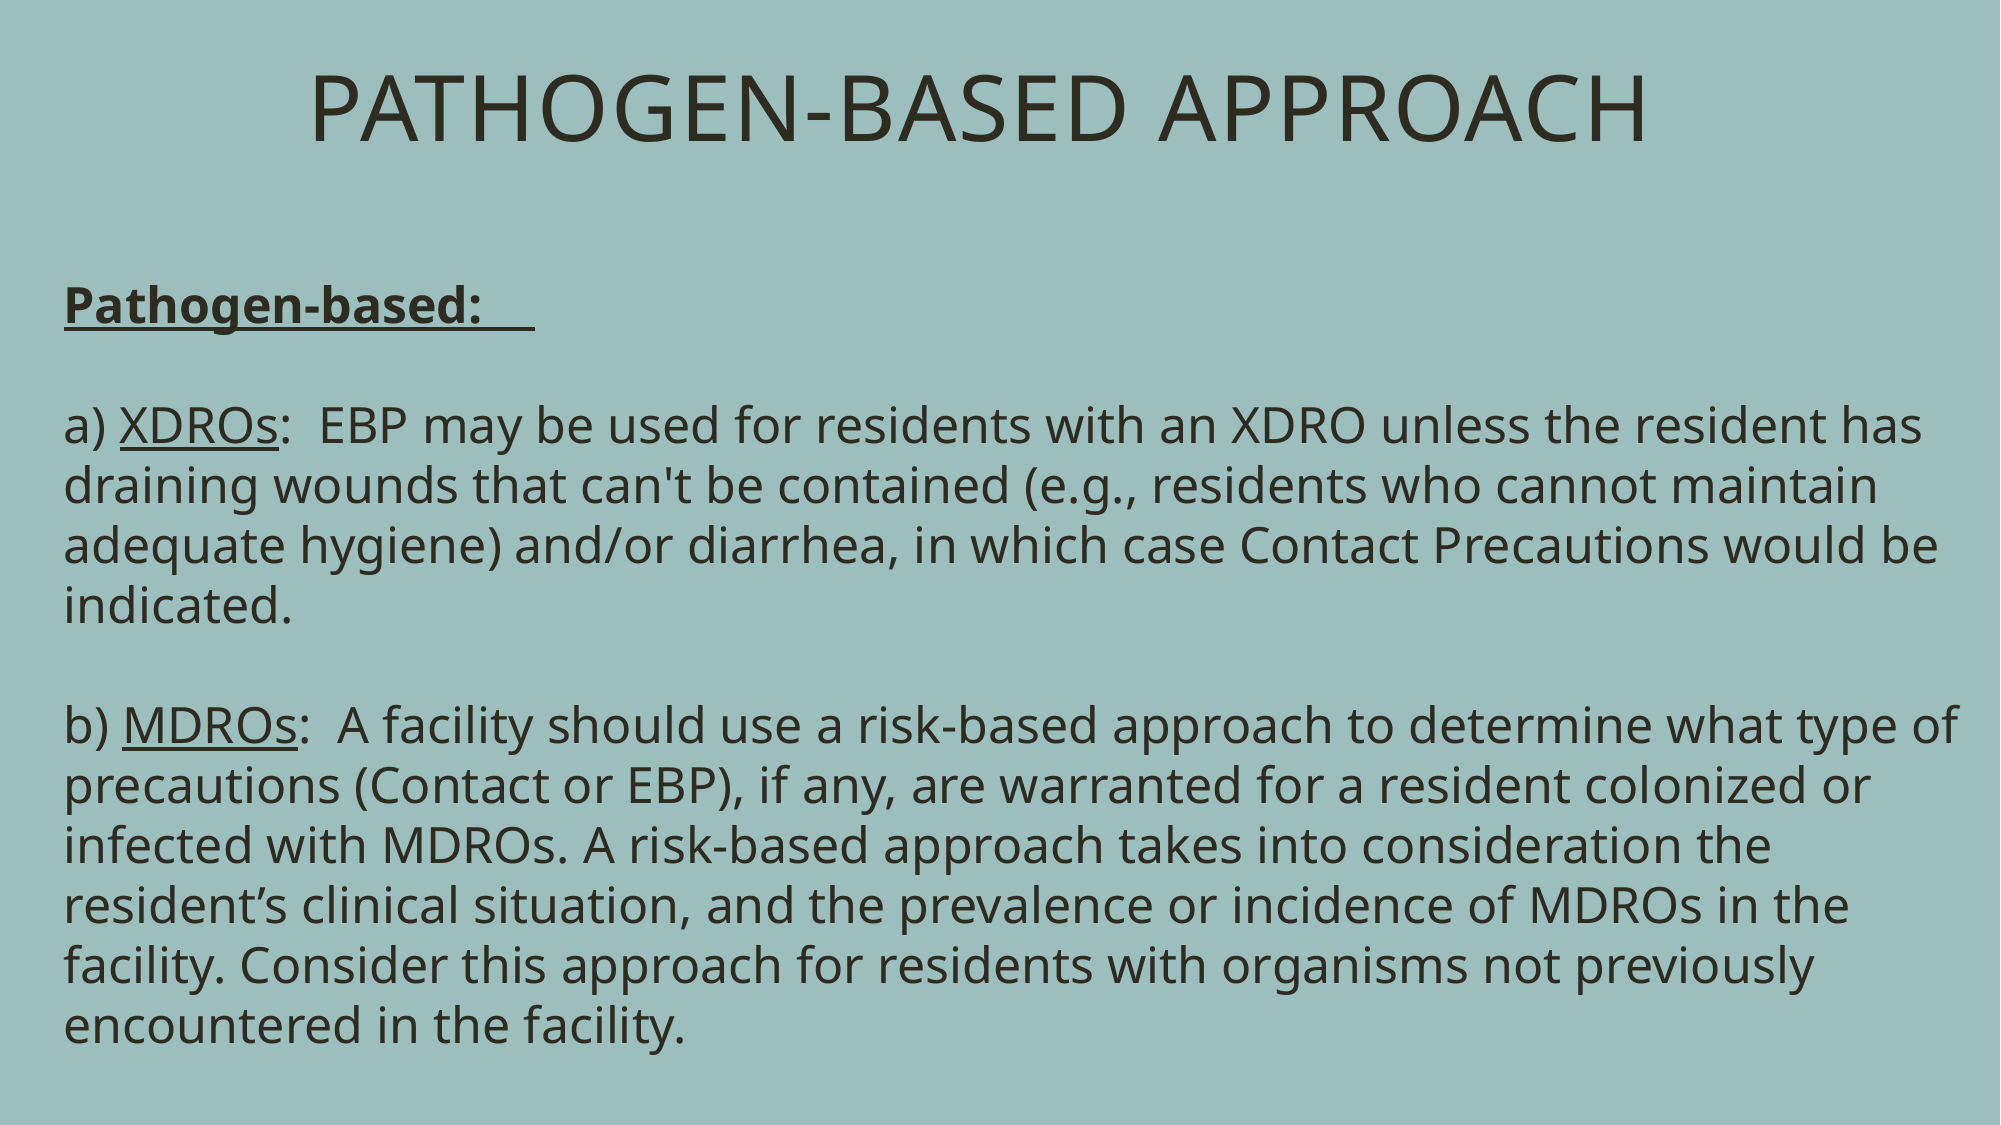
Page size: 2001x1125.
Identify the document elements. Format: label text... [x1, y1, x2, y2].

text_box Pathogen-based: a) XDROs: EBP may be used for residents with an XDRO unless the resident has draining wounds that can't be contained (e.g., residents who cannot maintain adequate hygiene) and/or diarrhea, in which case Contact Precautions would be indicated. b) MDROs: A facility should use a risk-based approach to determine what type of precautions (Contact or EBP), if any, are warranted for a resident colonized or infected with MDROs. A risk-based approach takes into consideration the resident’s clinical situation, and the prevalence or incidence of MDROs in the facility. Consider this approach for residents with organisms not previously encountered in the facility. [48, 266, 2000, 1061]
title Pathogen-based Approach [183, 0, 1778, 238]
